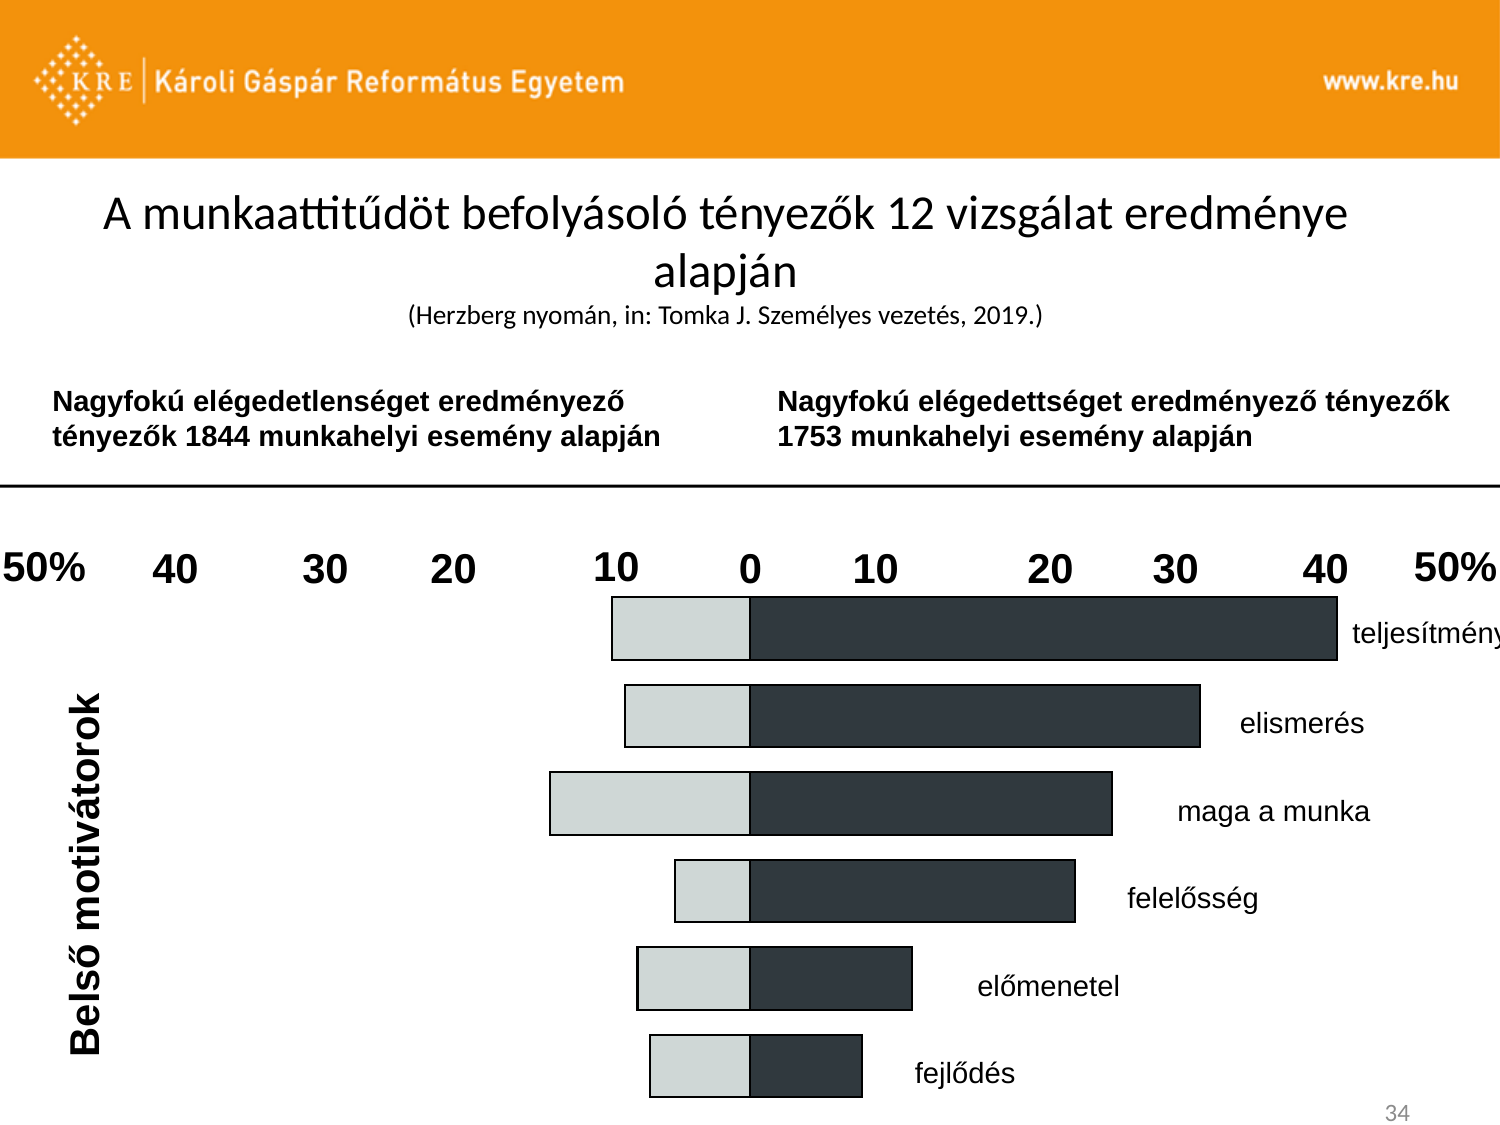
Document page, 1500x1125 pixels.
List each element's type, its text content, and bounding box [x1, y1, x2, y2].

text_box [750, 859, 1075, 923]
text_box [650, 1034, 750, 1098]
text_box 40 [137, 534, 214, 600]
text_box [674, 859, 750, 923]
text_box [637, 947, 749, 1010]
text_box [749, 947, 913, 1010]
text_box 30 [1137, 534, 1214, 597]
slide_number 34 [1074, 1081, 1425, 1125]
text_box [749, 597, 1338, 660]
text_box 0 [724, 534, 778, 600]
text_box 10 [837, 534, 914, 597]
text_box 20 [1012, 534, 1089, 597]
text_box [749, 772, 1113, 835]
text_box 50% [0, 532, 101, 598]
text_box teljesítmény [1338, 606, 1500, 657]
text_box elismerés [1224, 697, 1413, 747]
picture [0, 487, 1500, 1125]
text_box [624, 684, 749, 748]
text_box 40 [1287, 534, 1364, 600]
text_box 30 [287, 534, 364, 600]
text_box Nagyfokú elégedetlenséget eredményező tényezők 1844 munkahelyi esemény alapján [37, 374, 762, 460]
text_box 10 [578, 532, 655, 597]
text_box előmenetel [962, 959, 1238, 1010]
picture [0, 0, 1500, 486]
text_box maga a munka [1162, 784, 1438, 835]
text_box Nagyfokú elégedettséget eredményező tényezők 1753 munkahelyi esemény alapján [762, 374, 1488, 460]
text_box Belső motivátorok [50, 672, 115, 1073]
text_box felelősség [1112, 872, 1388, 922]
text_box fejlődés [900, 1047, 1175, 1097]
text_box [549, 772, 749, 835]
text_box [749, 684, 1200, 748]
text_box [612, 597, 749, 660]
text_box 50% [1399, 532, 1500, 598]
title A munkaattitűdöt befolyásoló tényezők 12 vizsgálat eredménye alapján (Herzberg nyomán, in: Tomka J. Személyes vezetés, 2019.) [87, 172, 1364, 338]
text_box 20 [415, 534, 492, 600]
text_box [750, 1034, 863, 1098]
